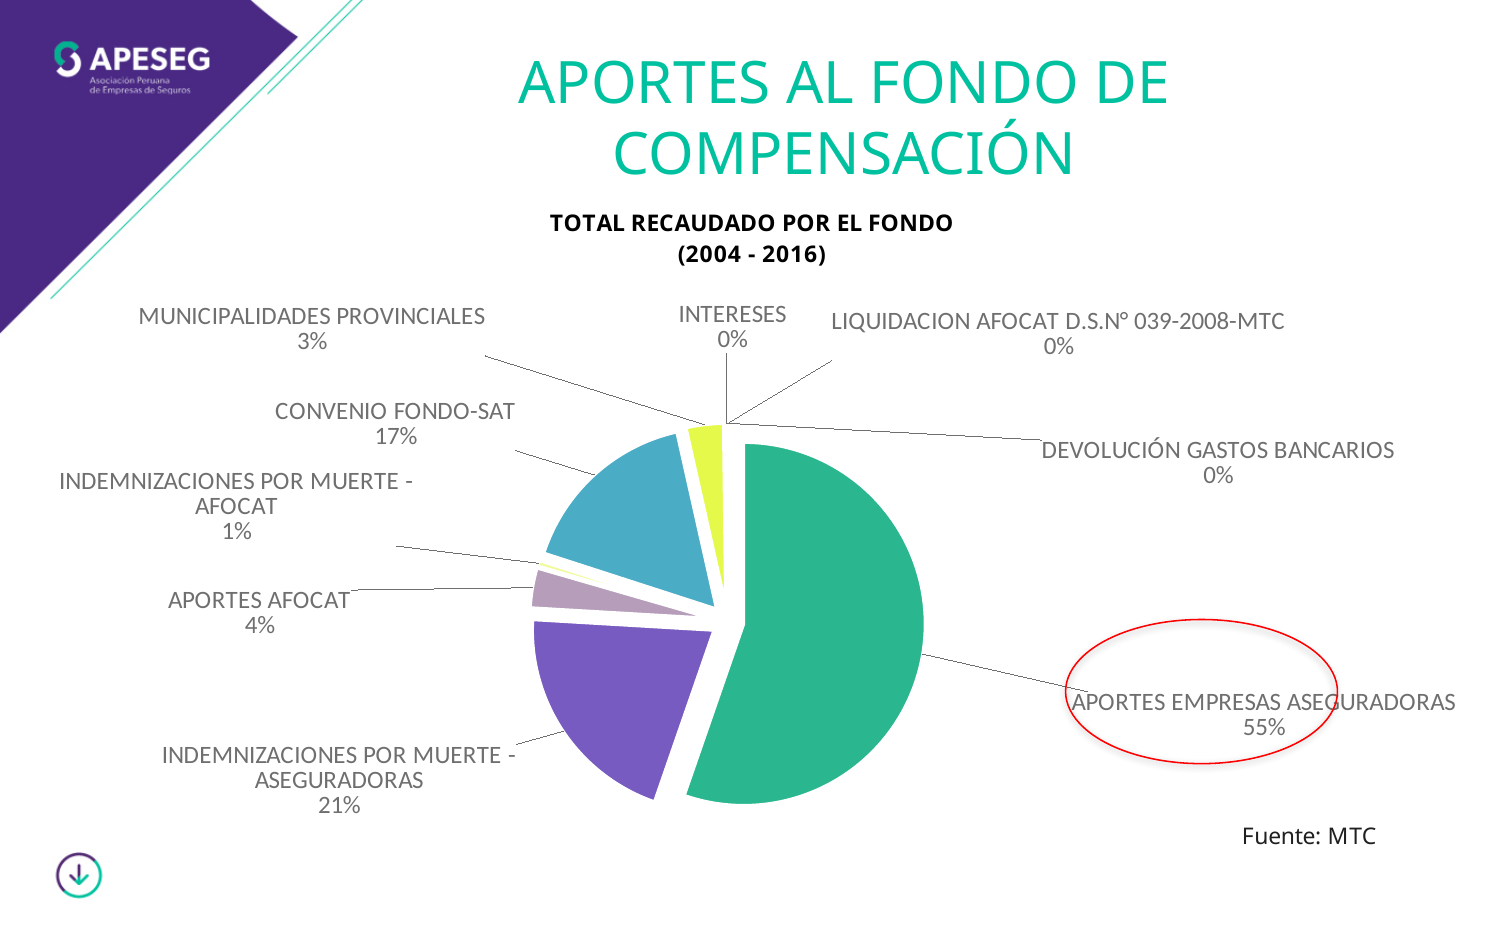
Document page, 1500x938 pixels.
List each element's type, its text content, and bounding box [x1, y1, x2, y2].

picture [0, 0, 1500, 938]
chart [58, 174, 1457, 908]
title APORTES AL FONDO DE COMPENSACIÓN [264, 37, 1425, 173]
